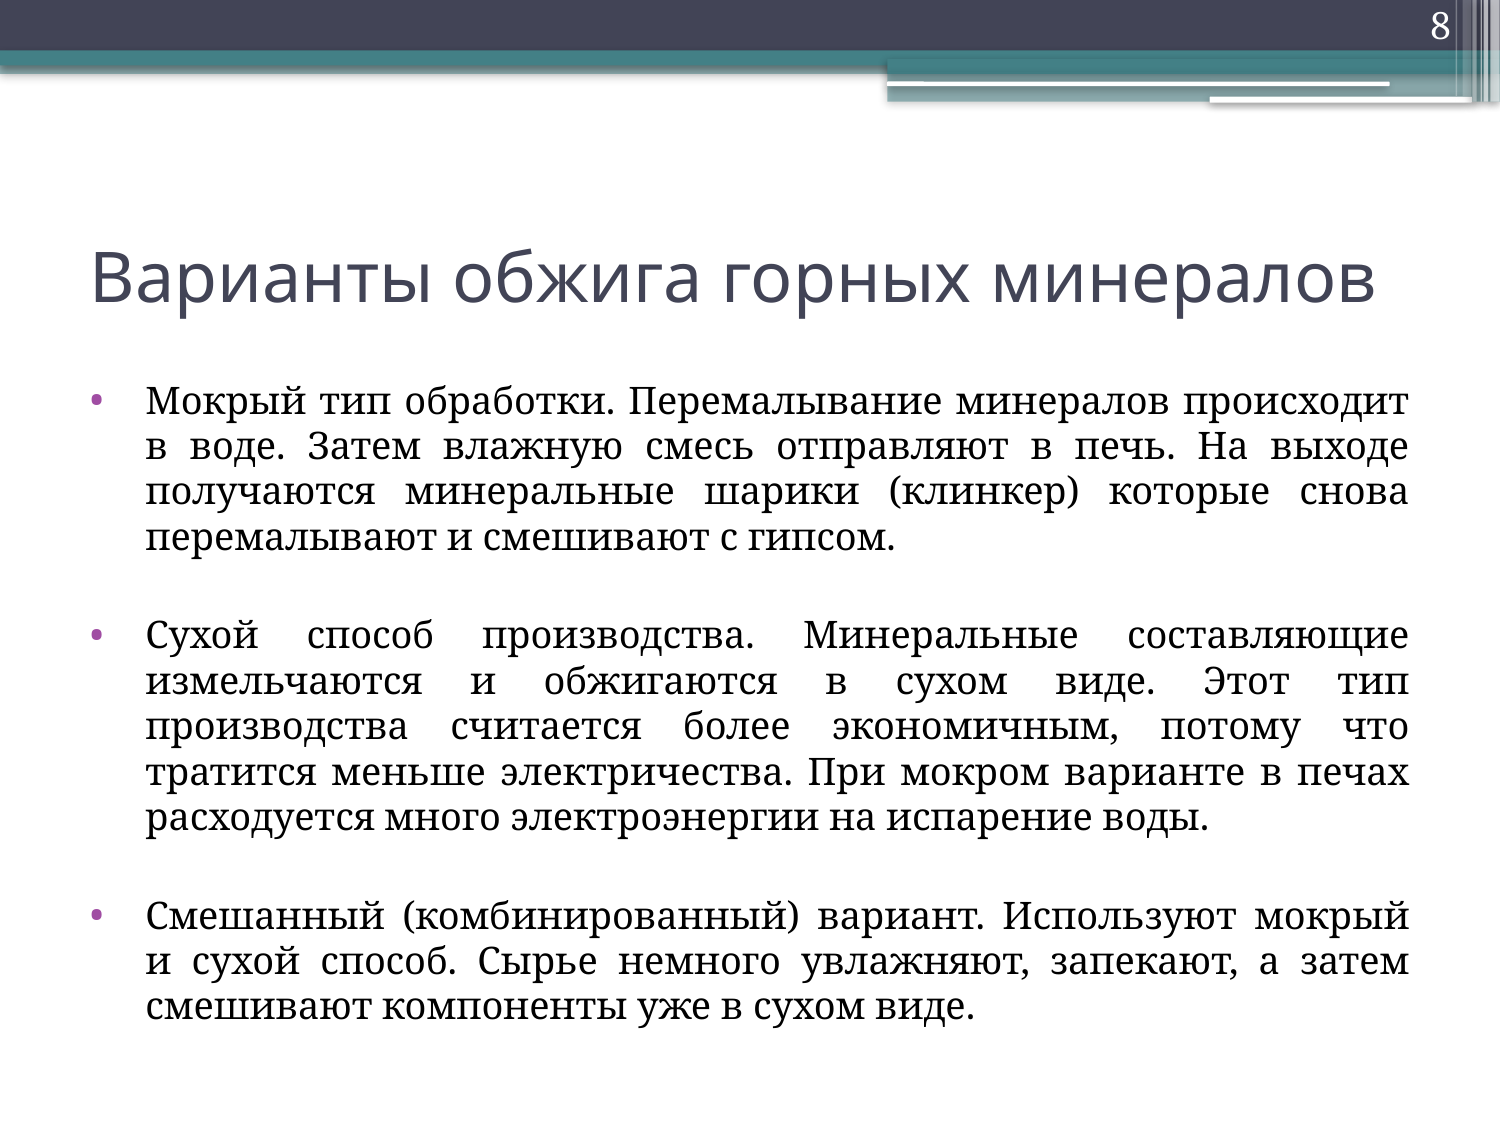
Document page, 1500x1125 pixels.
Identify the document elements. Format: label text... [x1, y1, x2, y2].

title Варианты обжига горных минералов [75, 187, 1425, 363]
list Мокрый тип обработки. Перемалывание минералов происходит в воде. Затем влажную смесь отправляют в печь. На выходе получаются минеральные шарики (клинкер) которые снова перемалывают и смешивают с гипсом. Сухой способ производства. Минеральные составляющие измельчаются и обжигаются в сухом виде. Этот тип производства считается более экономичным, потому что тратится меньше электричества. При мокром варианте в печах расходуется много электроэнергии на испарение воды. Смешанный (комбинированный) вариант. Используют мокрый и сухой способ. Сырье немного увлажняют, запекают, а затем смешивают компоненты уже в сухом виде. [75, 368, 1425, 1047]
slide_number 8 [1341, 0, 1466, 61]
